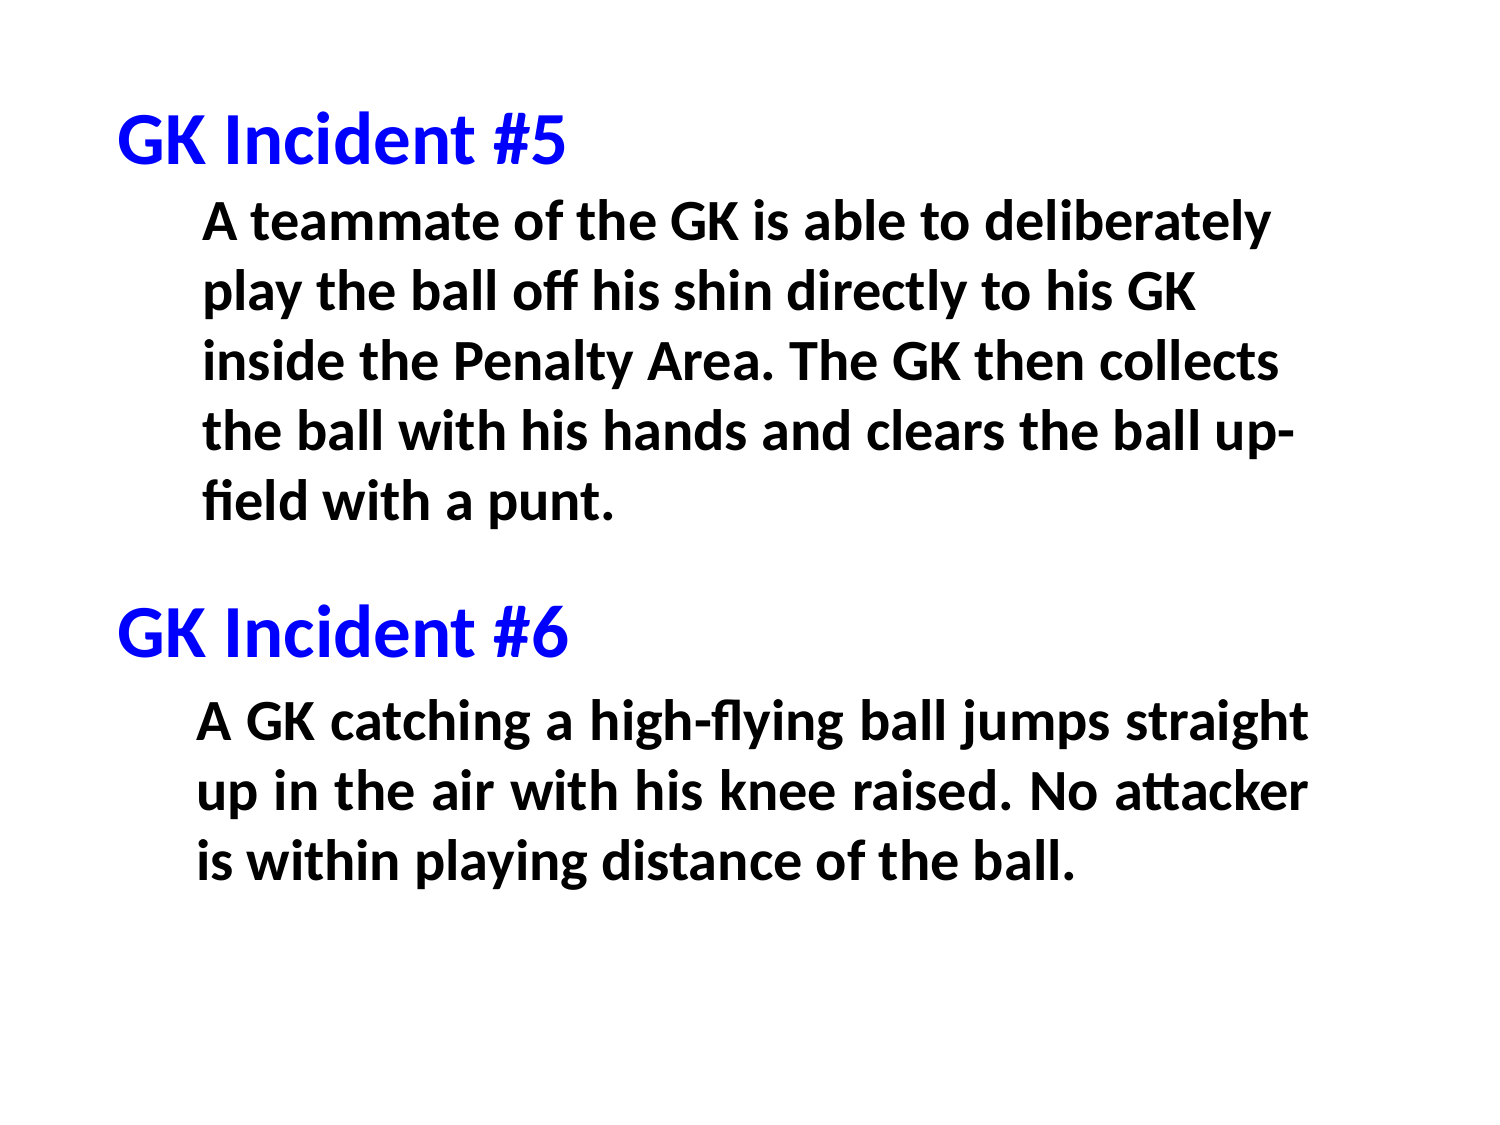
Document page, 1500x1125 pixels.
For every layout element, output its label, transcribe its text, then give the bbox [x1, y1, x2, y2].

text_box GK Incident #6 [0, 562, 688, 693]
title GK Incident #5 [0, 69, 688, 201]
list A teammate of the GK is able to deliberately play the ball off his shin directly to his GK inside the Penalty Area. The GK then collects the ball with his hands and clears the ball up-field with a punt. [24, 174, 1363, 538]
text_box A GK catching a high-flying ball jumps straight up in the air with his knee raised. No attacker is within playing distance of the ball. [49, 675, 1325, 900]
